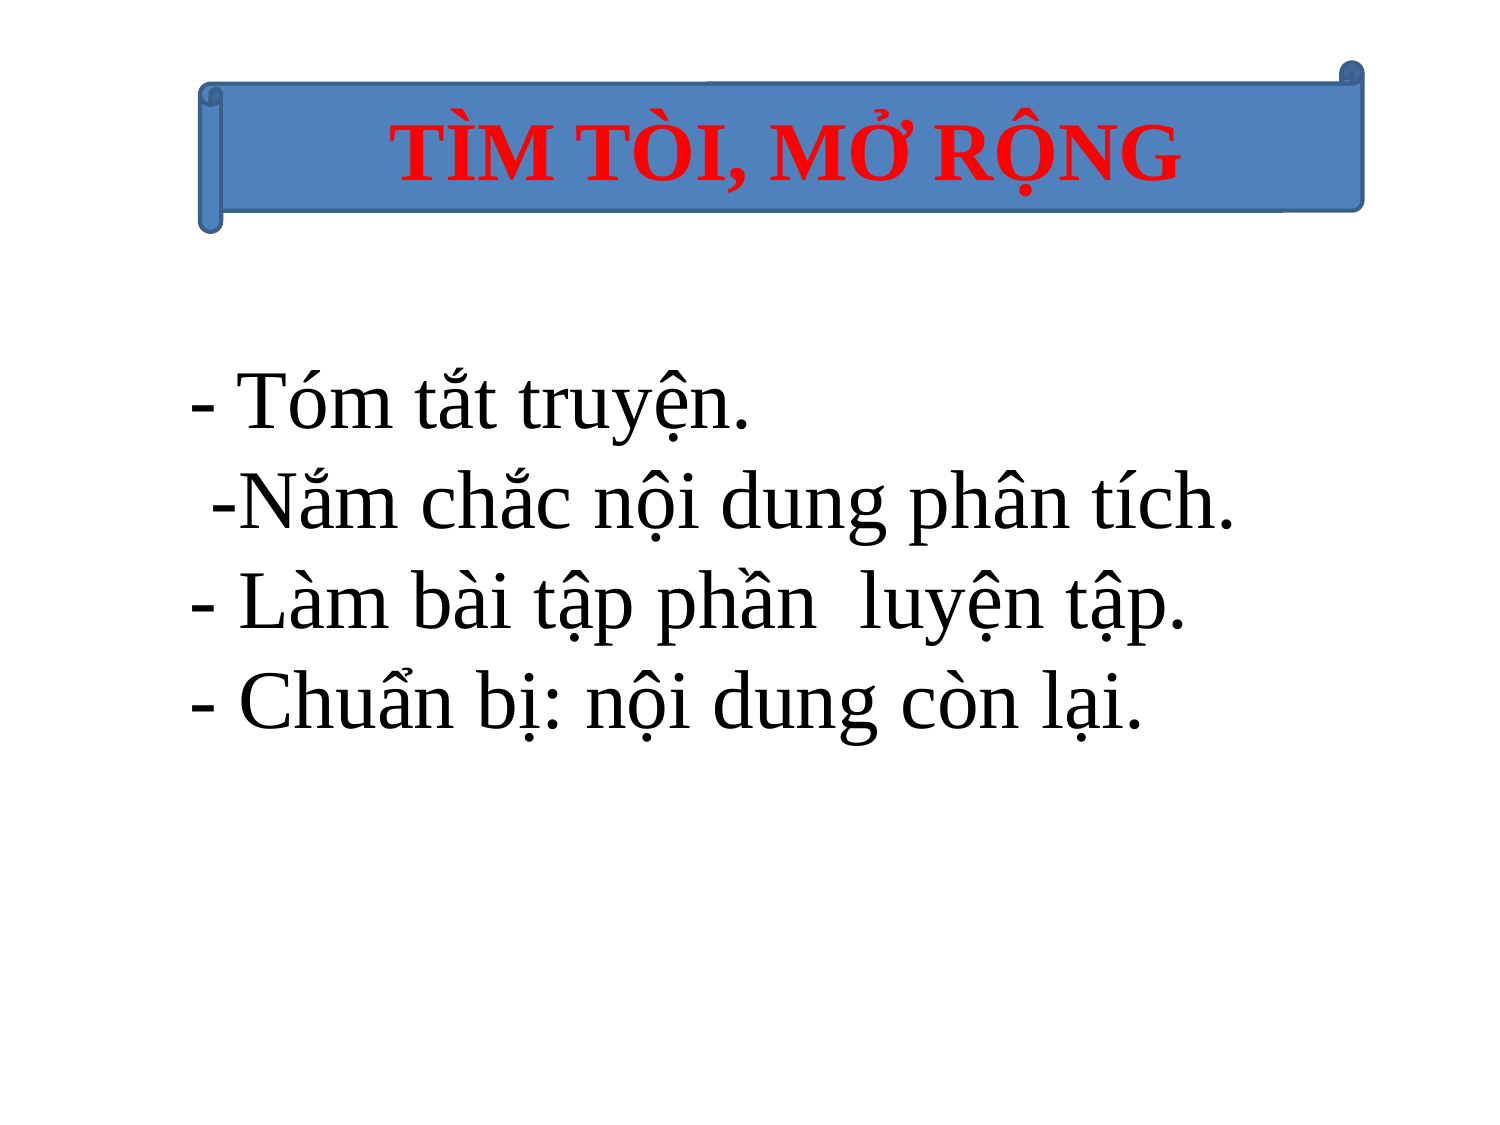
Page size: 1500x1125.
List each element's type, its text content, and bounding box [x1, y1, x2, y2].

text_box - Tóm tắt truyện. -Nắm chắc nội dung phân tích. - Làm bài tập phần luyện tập. - Chuẩn bị: nội dung còn lại. [174, 337, 1325, 753]
text_box TÌM TÒI, MỞ RỘNG [197, 60, 1365, 234]
